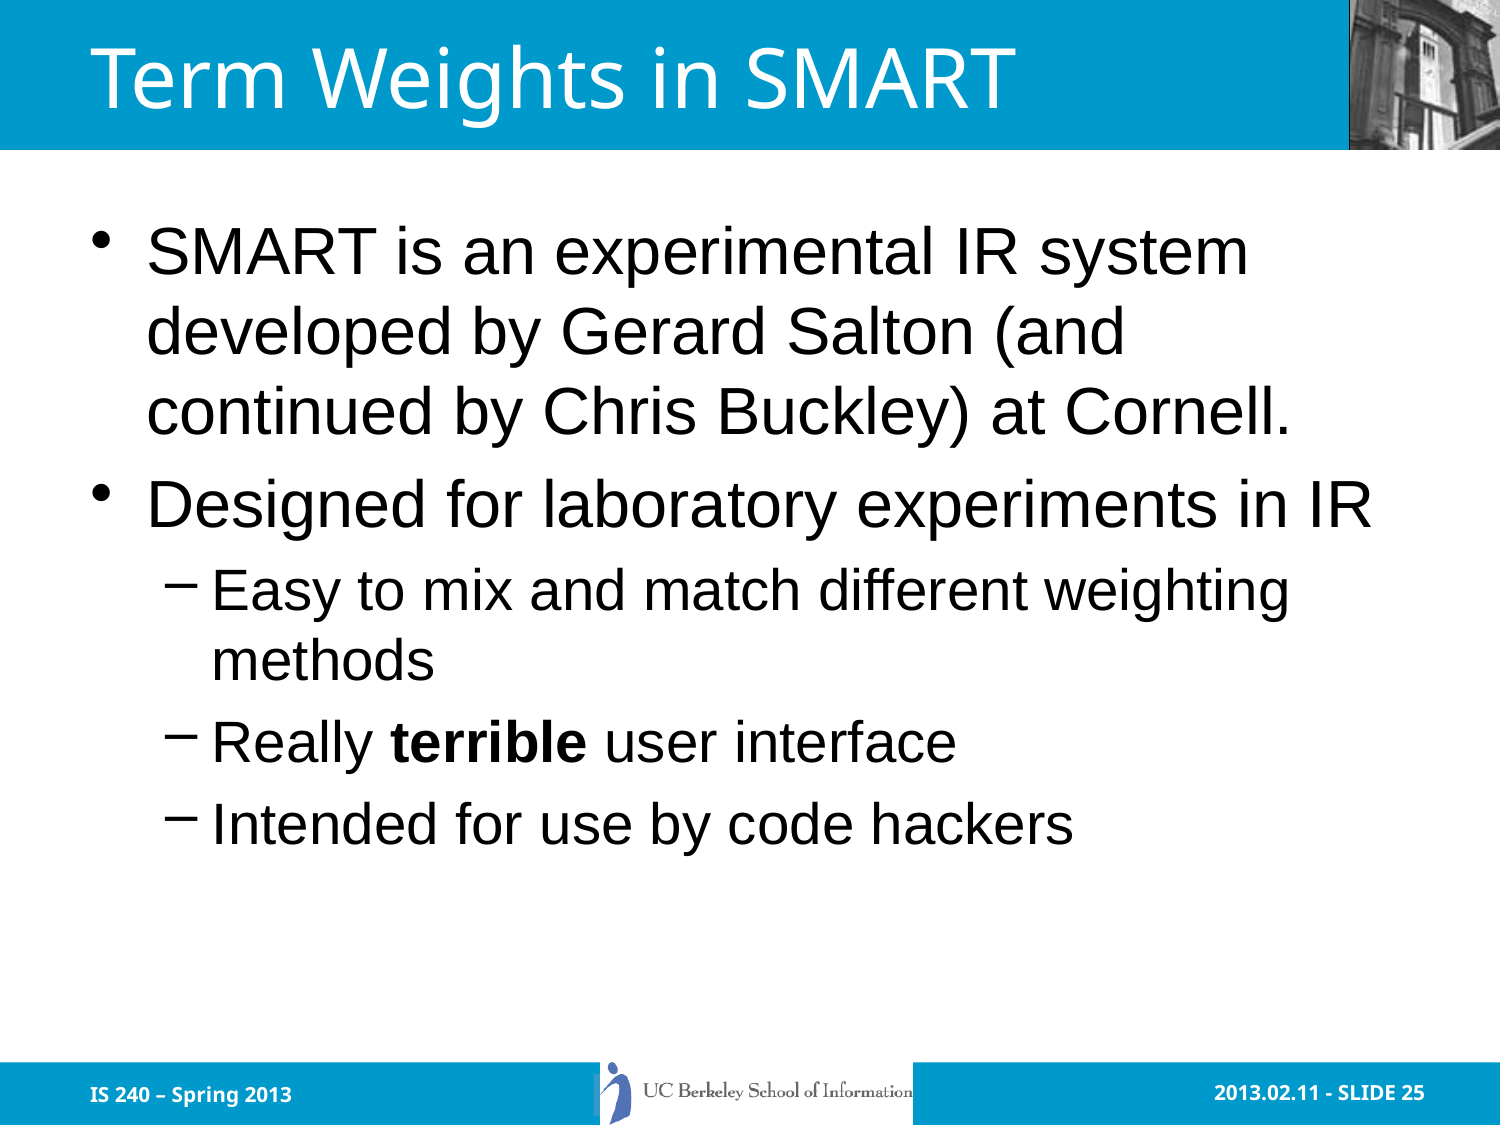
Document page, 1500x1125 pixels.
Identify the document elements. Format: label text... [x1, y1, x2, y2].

slide_number IS 240 – Spring 2013 [75, 1062, 388, 1125]
list SMART is an experimental IR system developed by Gerard Salton (and continued by Chris Buckley) at Cornell. Designed for laboratory experiments in IR Easy to mix and match different weighting methods Really terrible user interface Intended for use by code hackers [75, 200, 1425, 1013]
title Term Weights in SMART [75, 0, 1350, 150]
picture [594, 1062, 912, 1125]
picture [1350, 0, 1500, 150]
